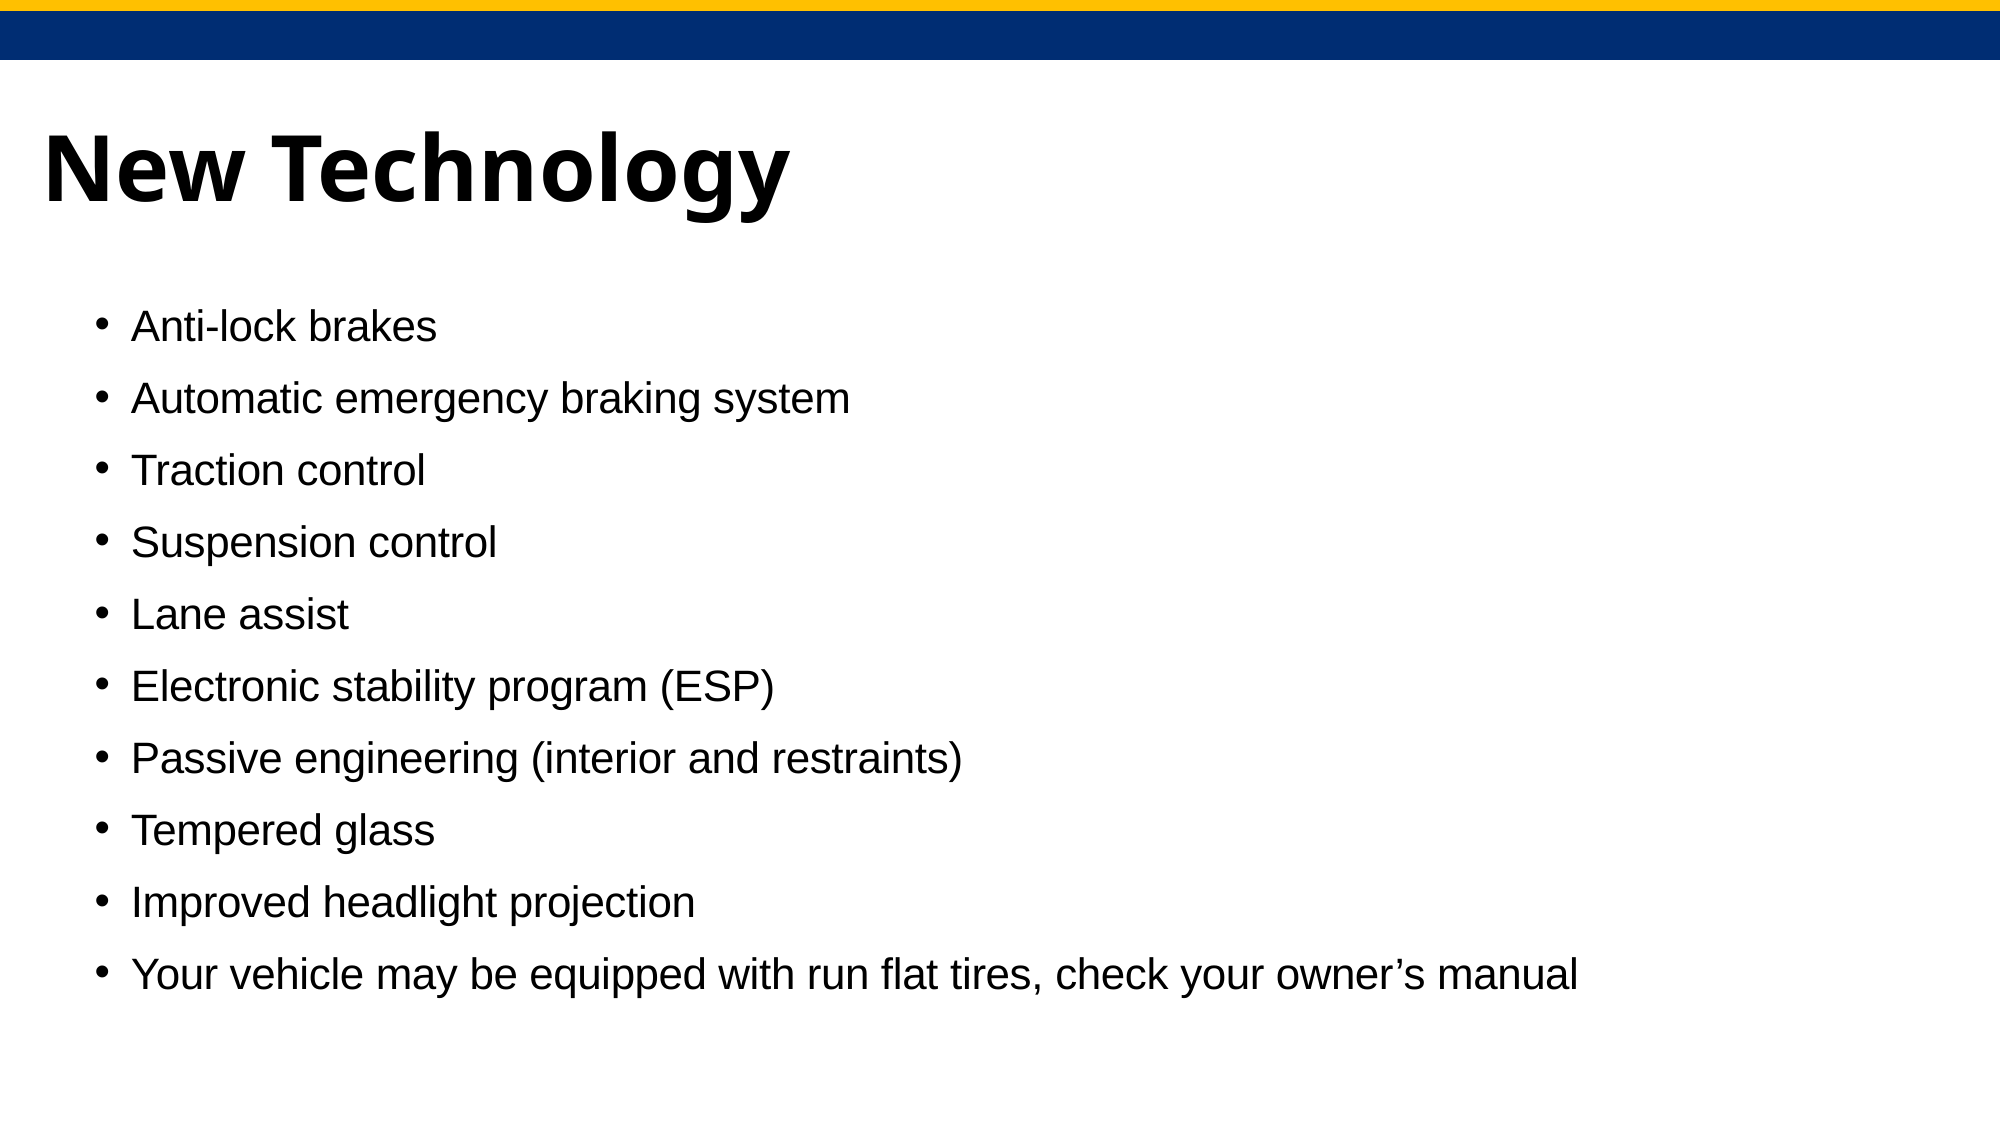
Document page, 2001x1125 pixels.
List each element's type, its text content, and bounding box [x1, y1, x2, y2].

picture [0, 0, 2000, 60]
list Anti-lock brakes Automatic emergency braking system Traction control Suspension control Lane assist Electronic stability program (ESP) Passive engineering (interior and restraints) Tempered glass Improved headlight projection Your vehicle may be equipped with run flat tires, check your owner’s manual [79, 284, 1892, 1014]
title New Technology [26, 63, 1752, 281]
